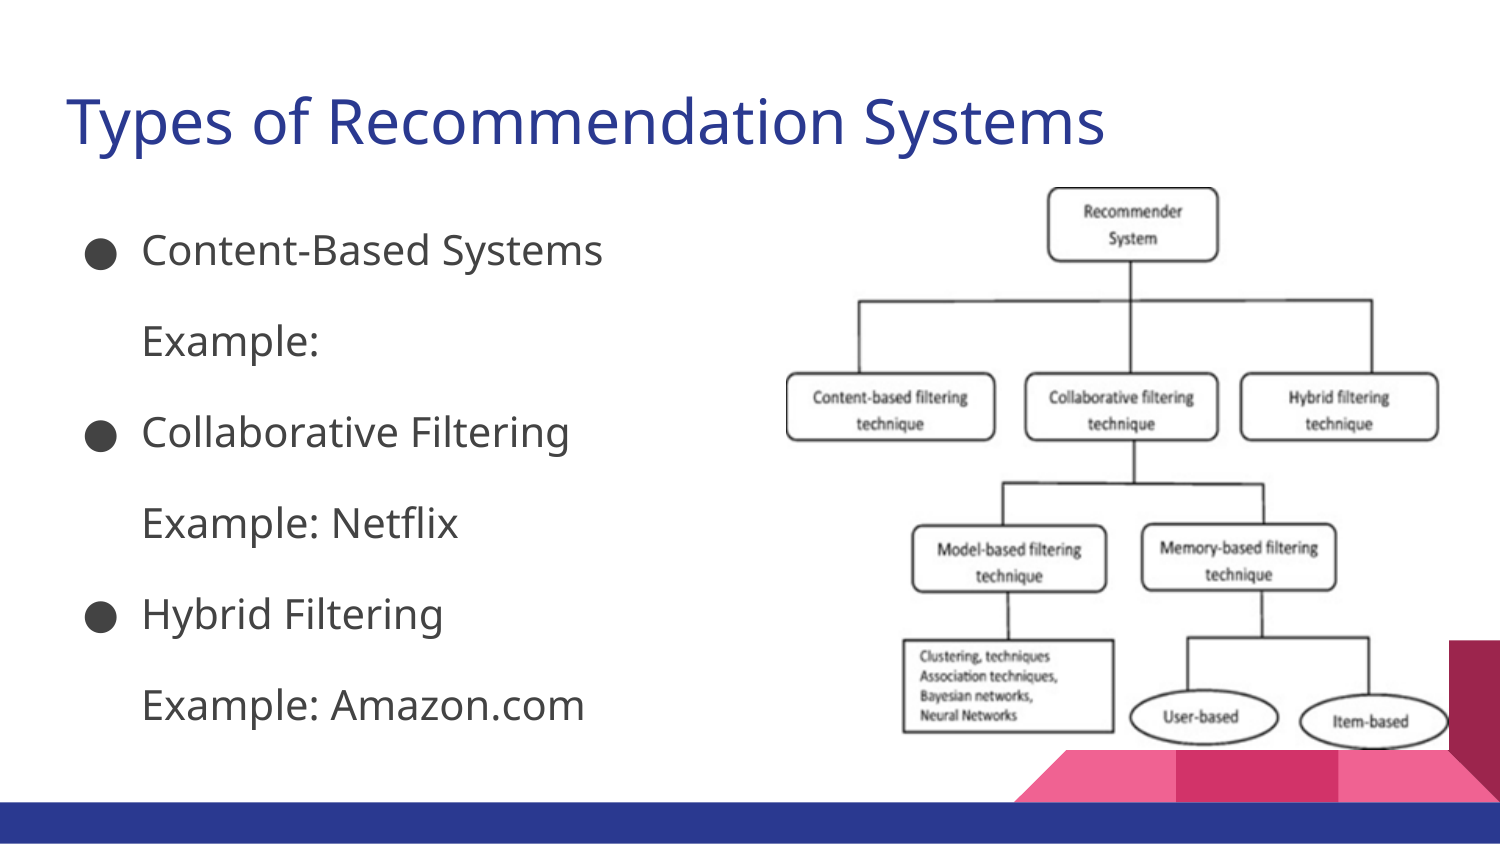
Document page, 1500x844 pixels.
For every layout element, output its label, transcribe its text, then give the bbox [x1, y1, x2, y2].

picture [786, 187, 1450, 750]
list Content-Based Systems Example: Collaborative Filtering Example: Netflix Hybrid Filtering Example: Amazon.com [51, 201, 780, 750]
title Types of Recommendation Systems [51, 67, 1449, 167]
